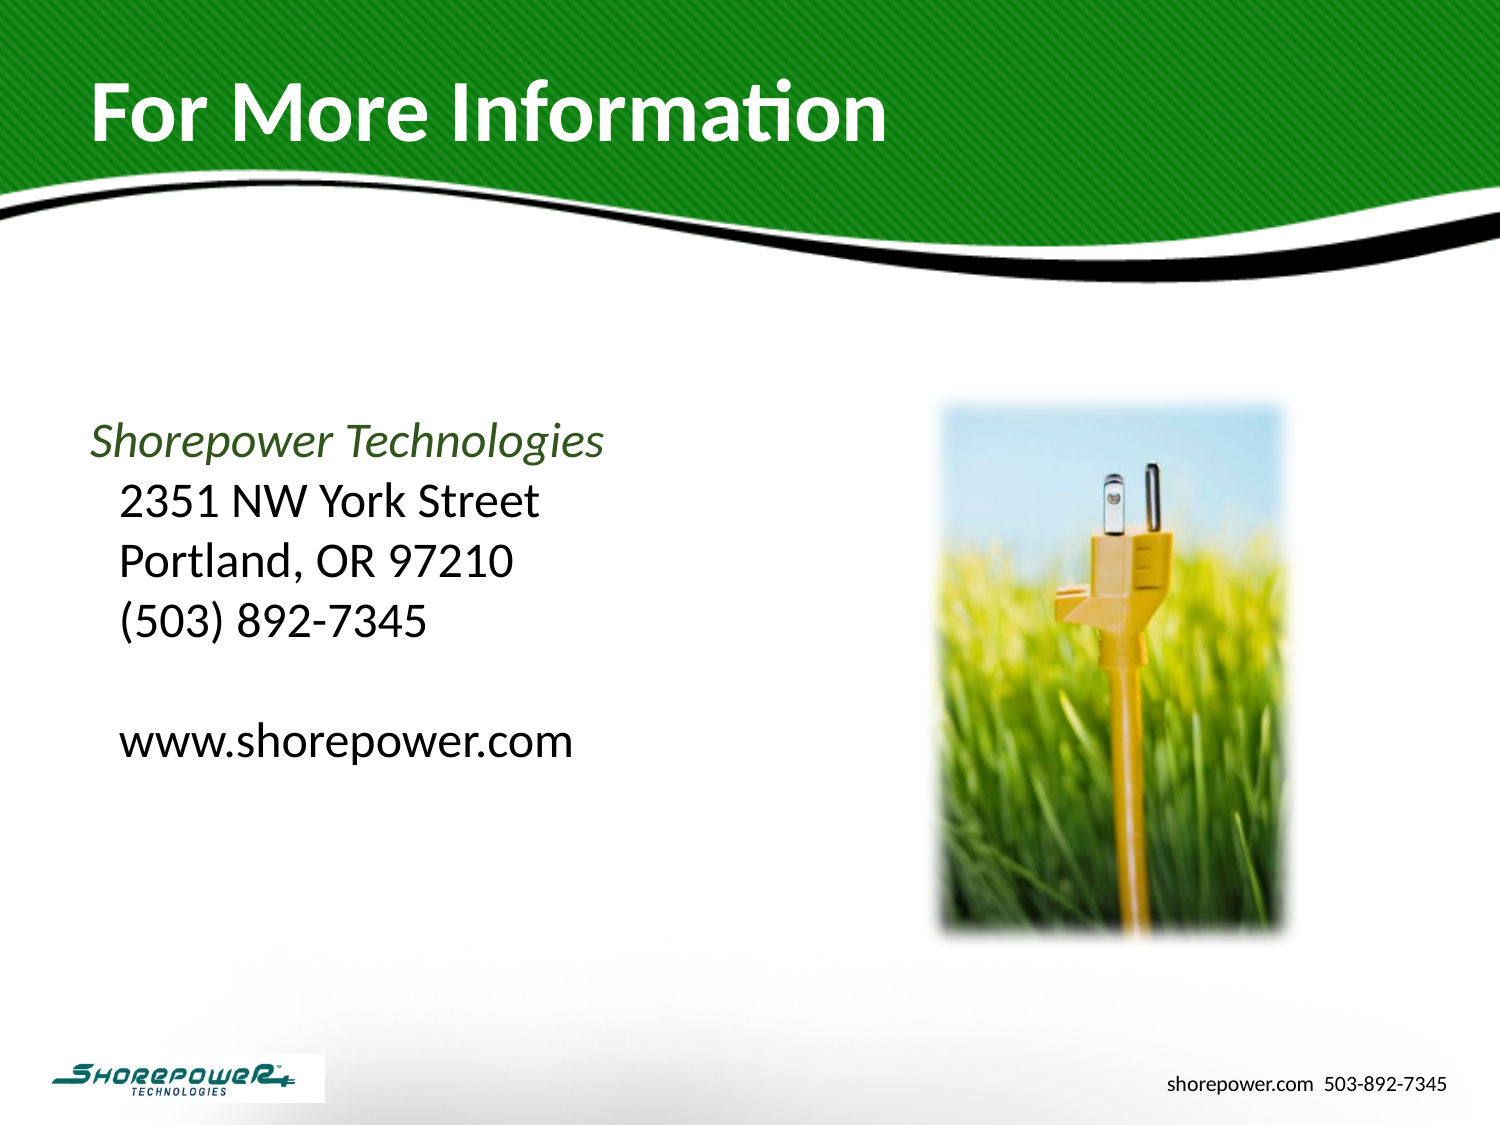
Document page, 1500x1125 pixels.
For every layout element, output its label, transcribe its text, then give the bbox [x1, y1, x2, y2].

picture [0, 0, 1500, 1125]
title For More Information [75, 45, 1425, 167]
list Shorepower Technologies 2351 NW York Street Portland, OR 97210 (503) 892-7345 www.shorepower.com [75, 399, 738, 1005]
